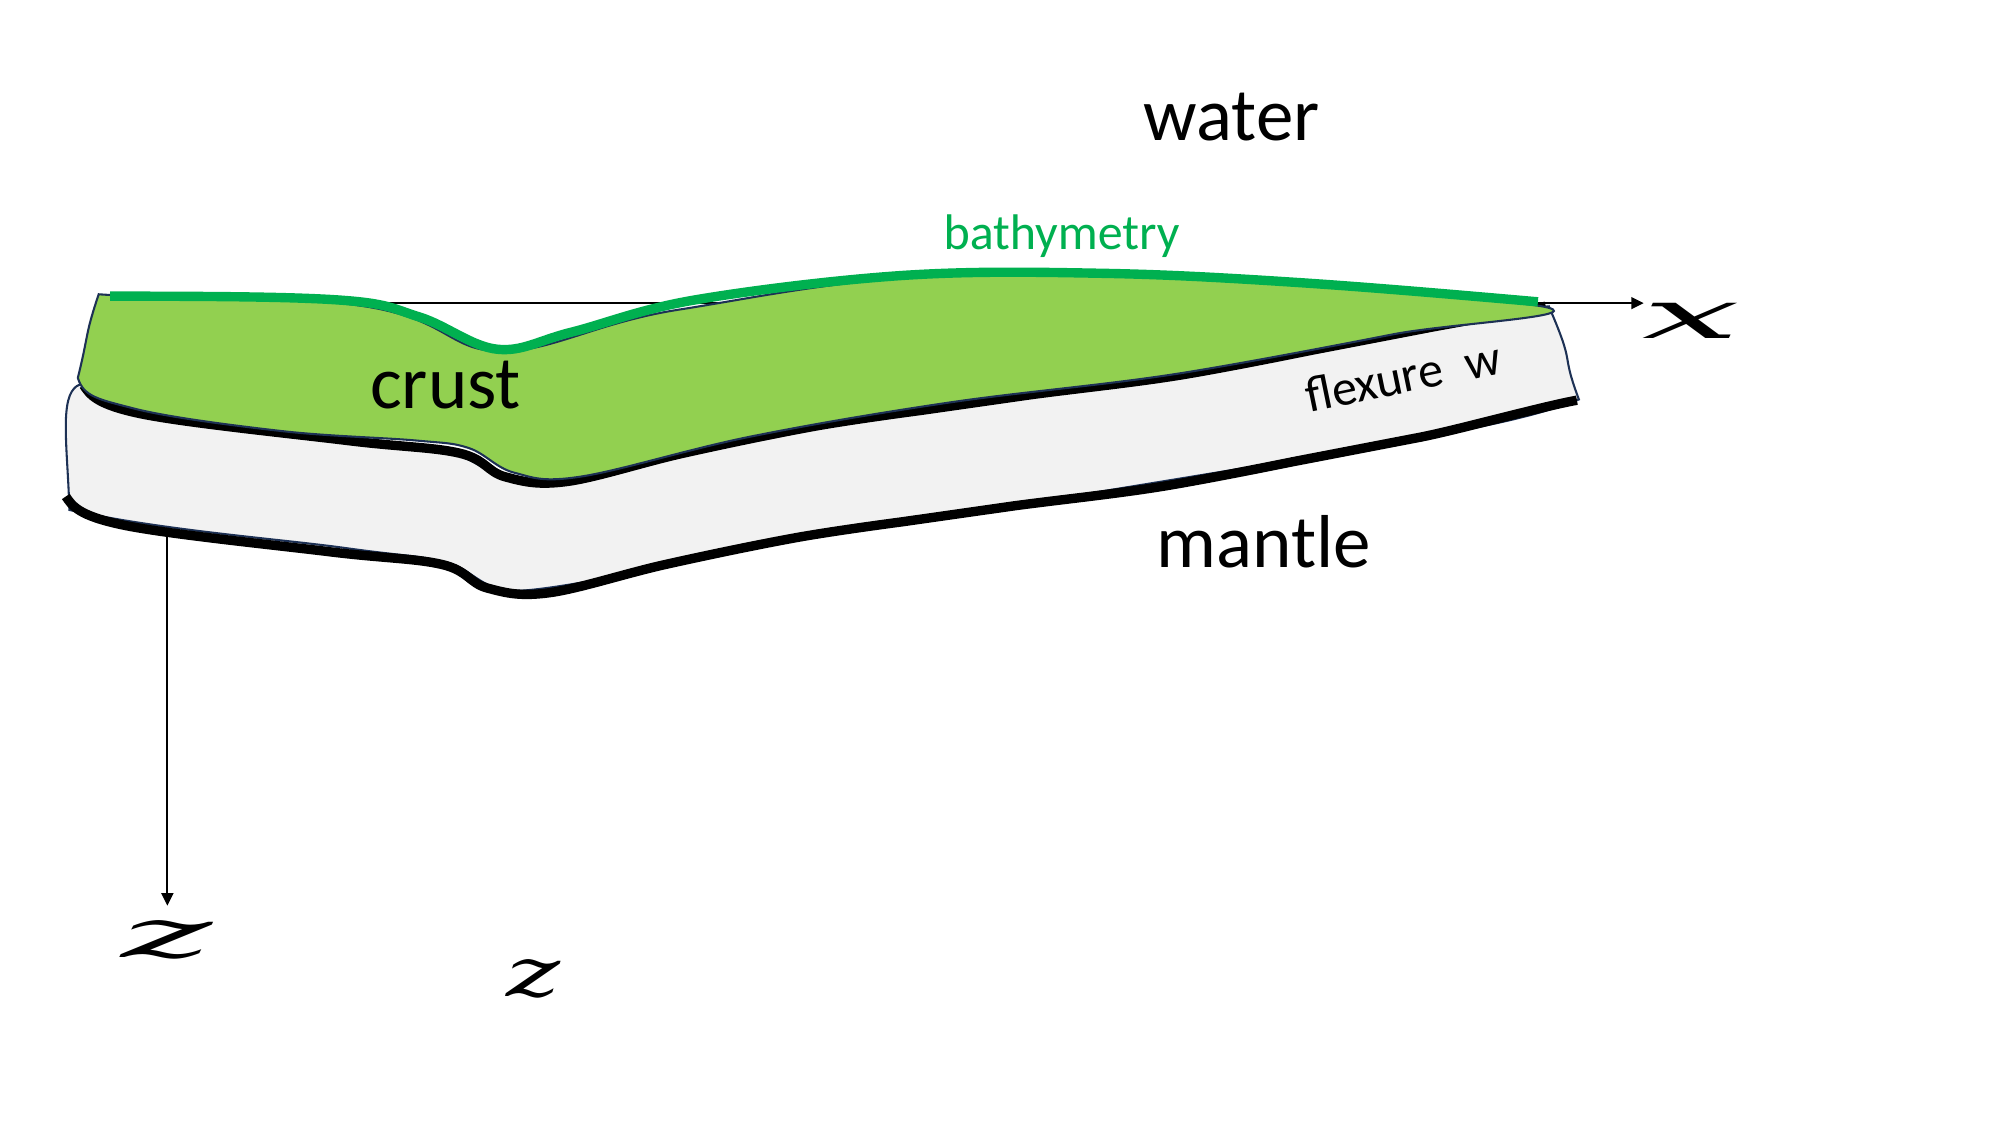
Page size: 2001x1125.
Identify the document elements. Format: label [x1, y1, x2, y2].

text_box [64, 490, 167, 534]
text_box [681, 361, 1263, 455]
text_box [168, 304, 1556, 481]
text_box [636, 549, 747, 574]
text_box [168, 420, 486, 489]
text_box [64, 384, 167, 496]
text_box [713, 299, 1527, 303]
text_box [368, 304, 679, 351]
text_box [110, 271, 1539, 303]
text_box [68, 503, 81, 514]
text_box [168, 417, 626, 485]
text_box [676, 314, 1581, 457]
text_box [76, 293, 349, 417]
text_box [168, 399, 1578, 596]
text_box [95, 399, 167, 420]
